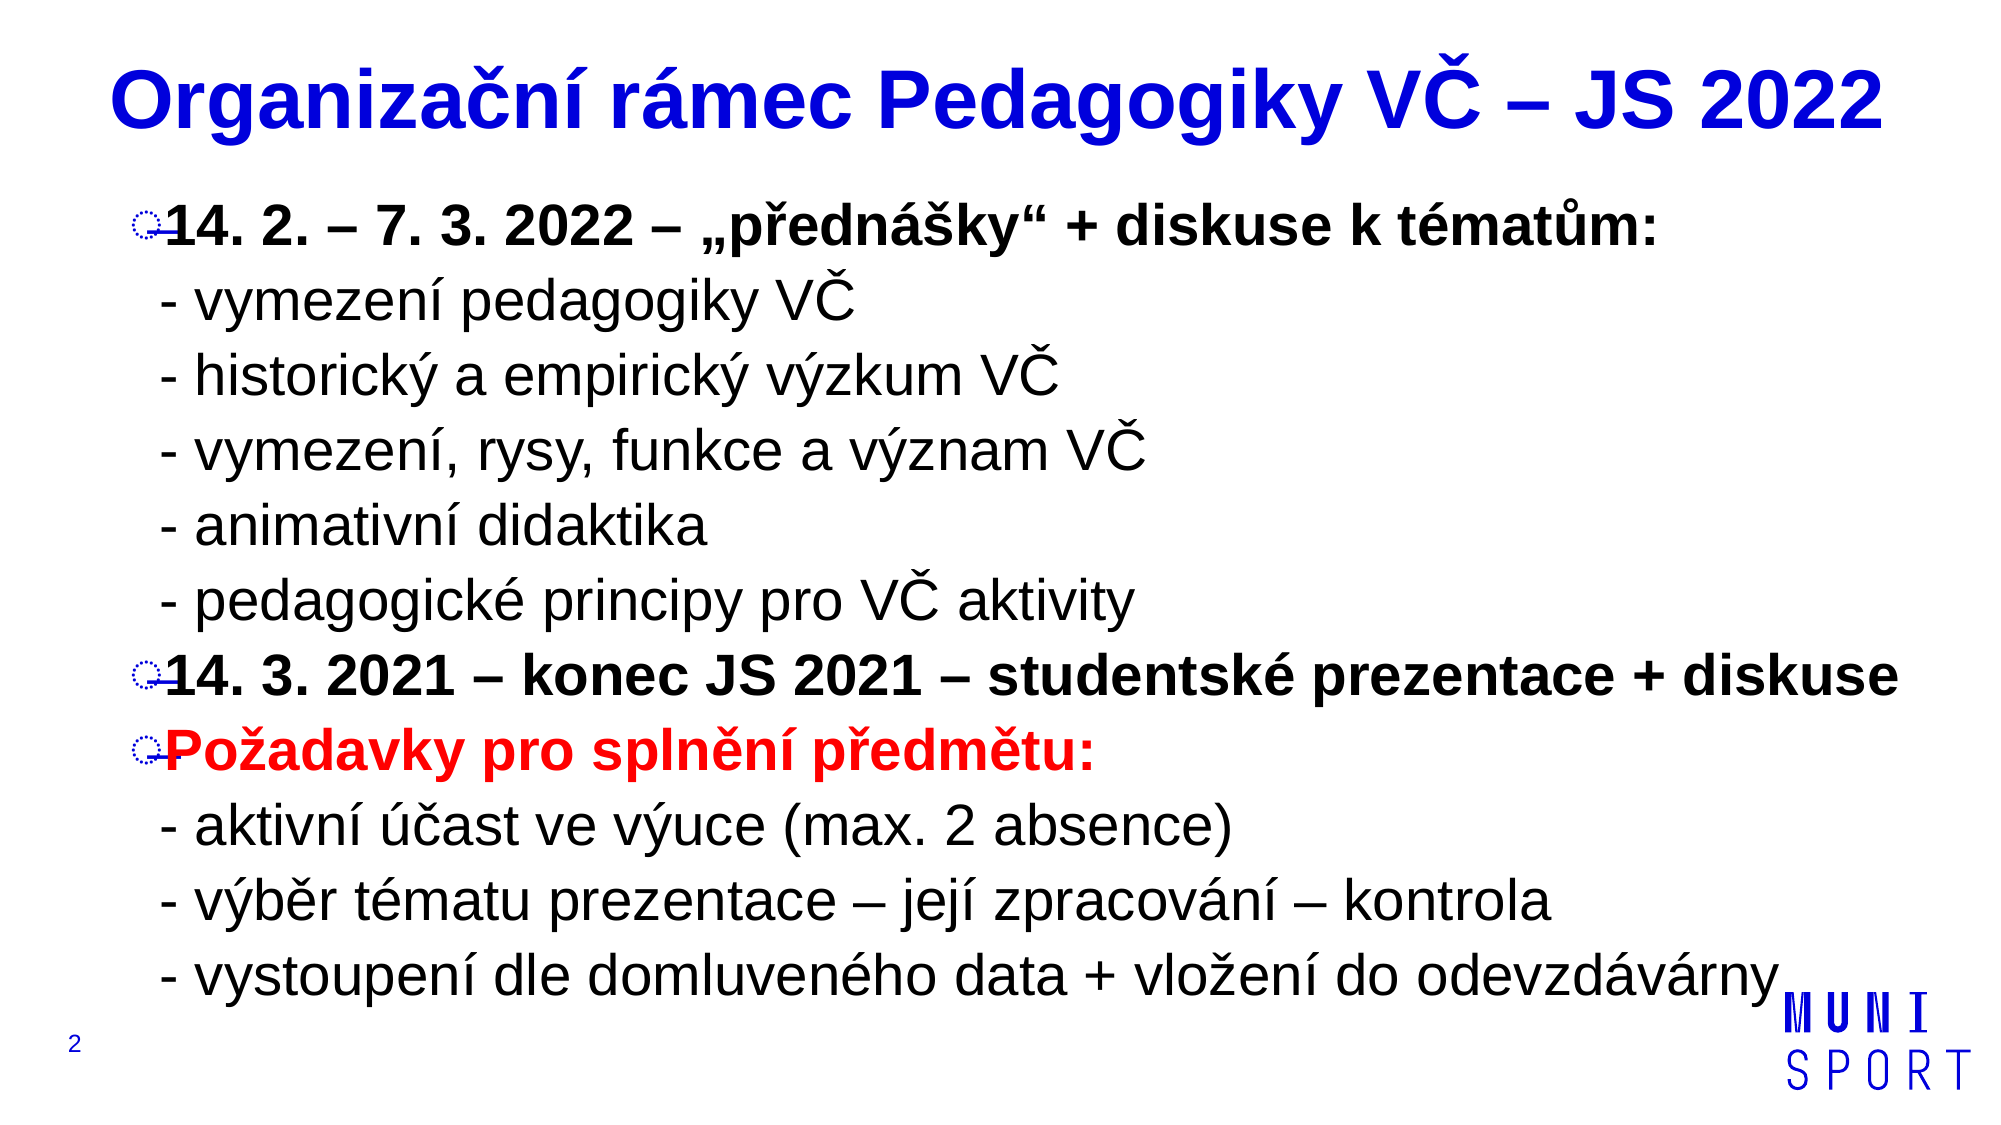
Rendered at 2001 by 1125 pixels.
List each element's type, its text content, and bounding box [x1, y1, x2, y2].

list 14. 2. – 7. 3. 2022 – „přednášky“ + diskuse k tématům: - vymezení pedagogiky VČ - historický a empirický výzkum VČ - vymezení, rysy, funkce a význam VČ - animativní didaktika - pedagogické principy pro VČ aktivity 14. 3. 2021 – konec JS 2021 – studentské prezentace + diskuse Požadavky pro splnění předmětu: - aktivní účast ve výuce (max. 2 absence) - výběr tématu prezentace – její zpracování – kontrola - vystoupení dle domluveného data + vložení do odevzdávárny [118, 182, 1942, 1007]
slide_number 2 [67, 1021, 110, 1063]
title Organizační rámec Pedagogiky VČ – JS 2022 [109, 62, 1912, 137]
